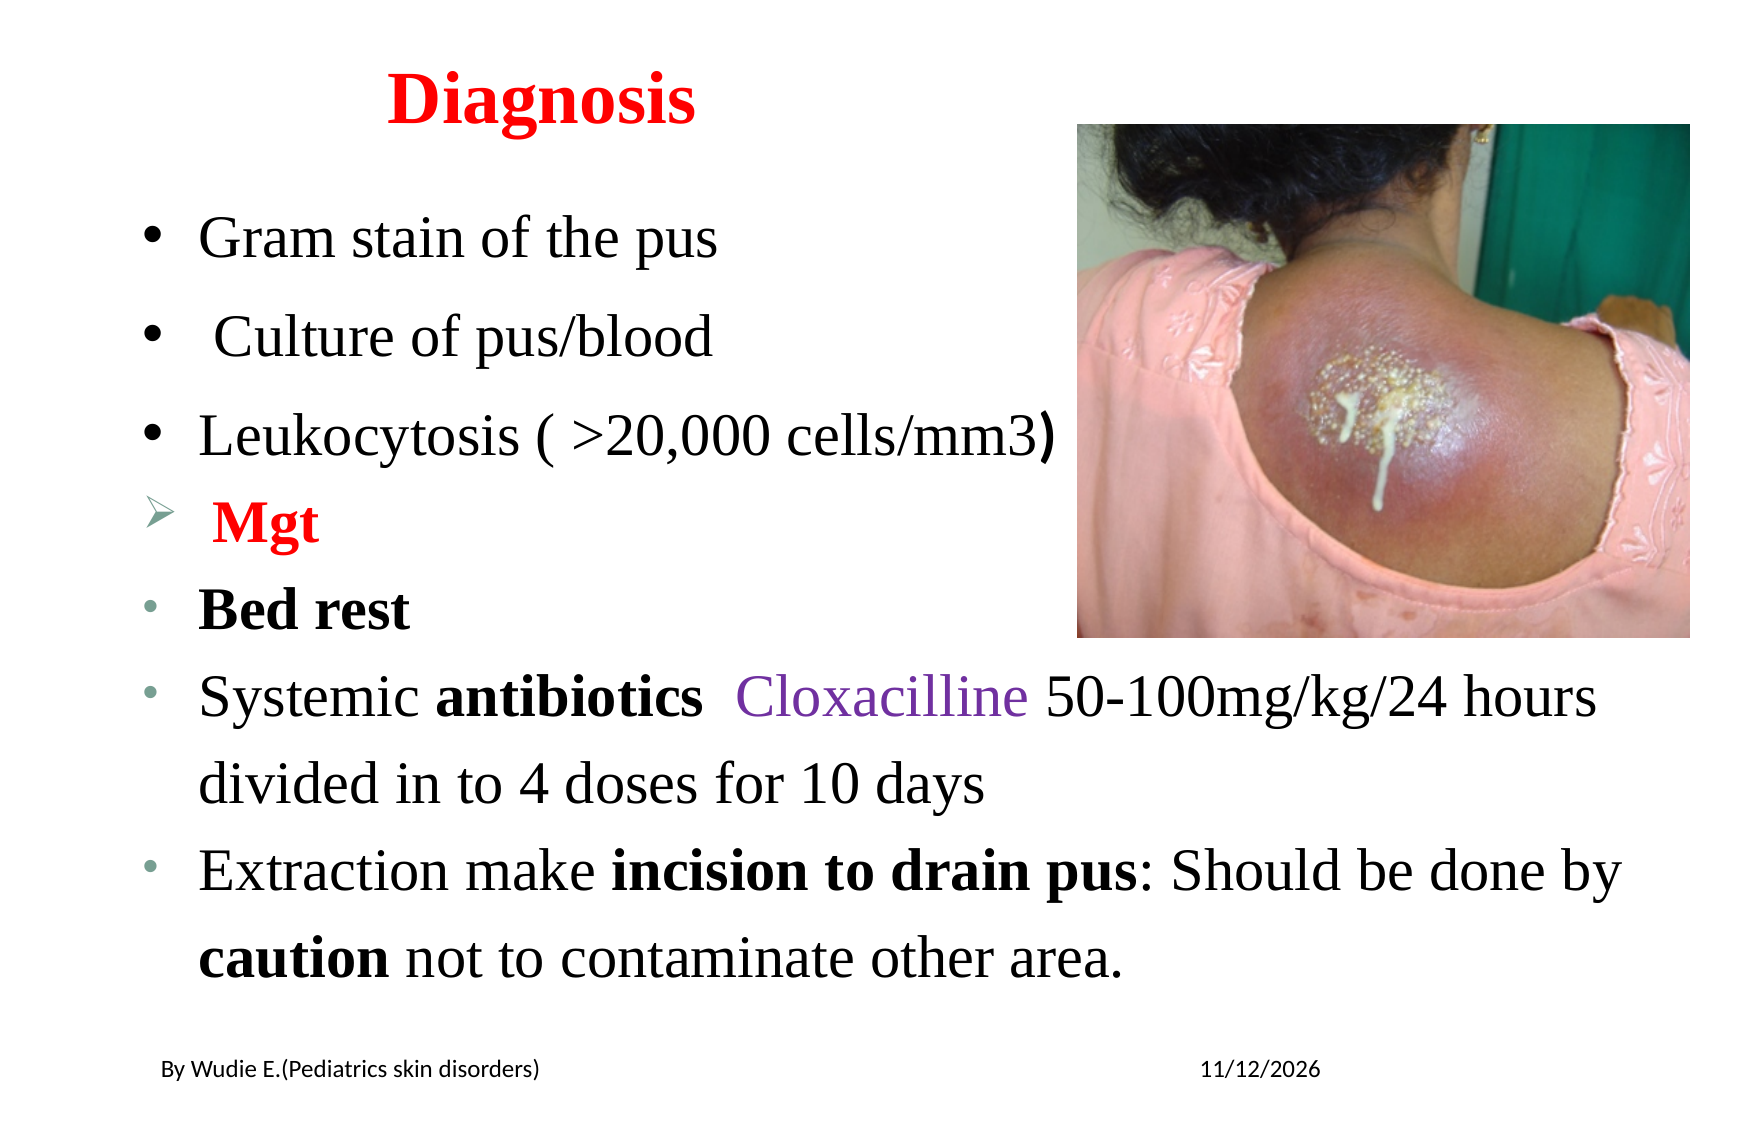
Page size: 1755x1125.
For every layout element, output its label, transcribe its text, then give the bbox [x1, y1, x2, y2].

picture [1077, 124, 1691, 638]
title Diagnosis [175, 24, 928, 163]
footer By Wudie E.(Pediatrics skin disorders) [73, 1037, 629, 1098]
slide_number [1184, 1037, 1595, 1098]
list Gram stain of the pus Culture of pus/blood Leukocytosis ( >20,000 cells/mm3) Mgt Bed rest Systemic antibiotics Cloxacilline 50-100mg/kg/24 hours divided in to 4 doses for 10 days Extraction make incision to drain pus: Should be done by caution not to contaminate other area. [127, 174, 1682, 1078]
